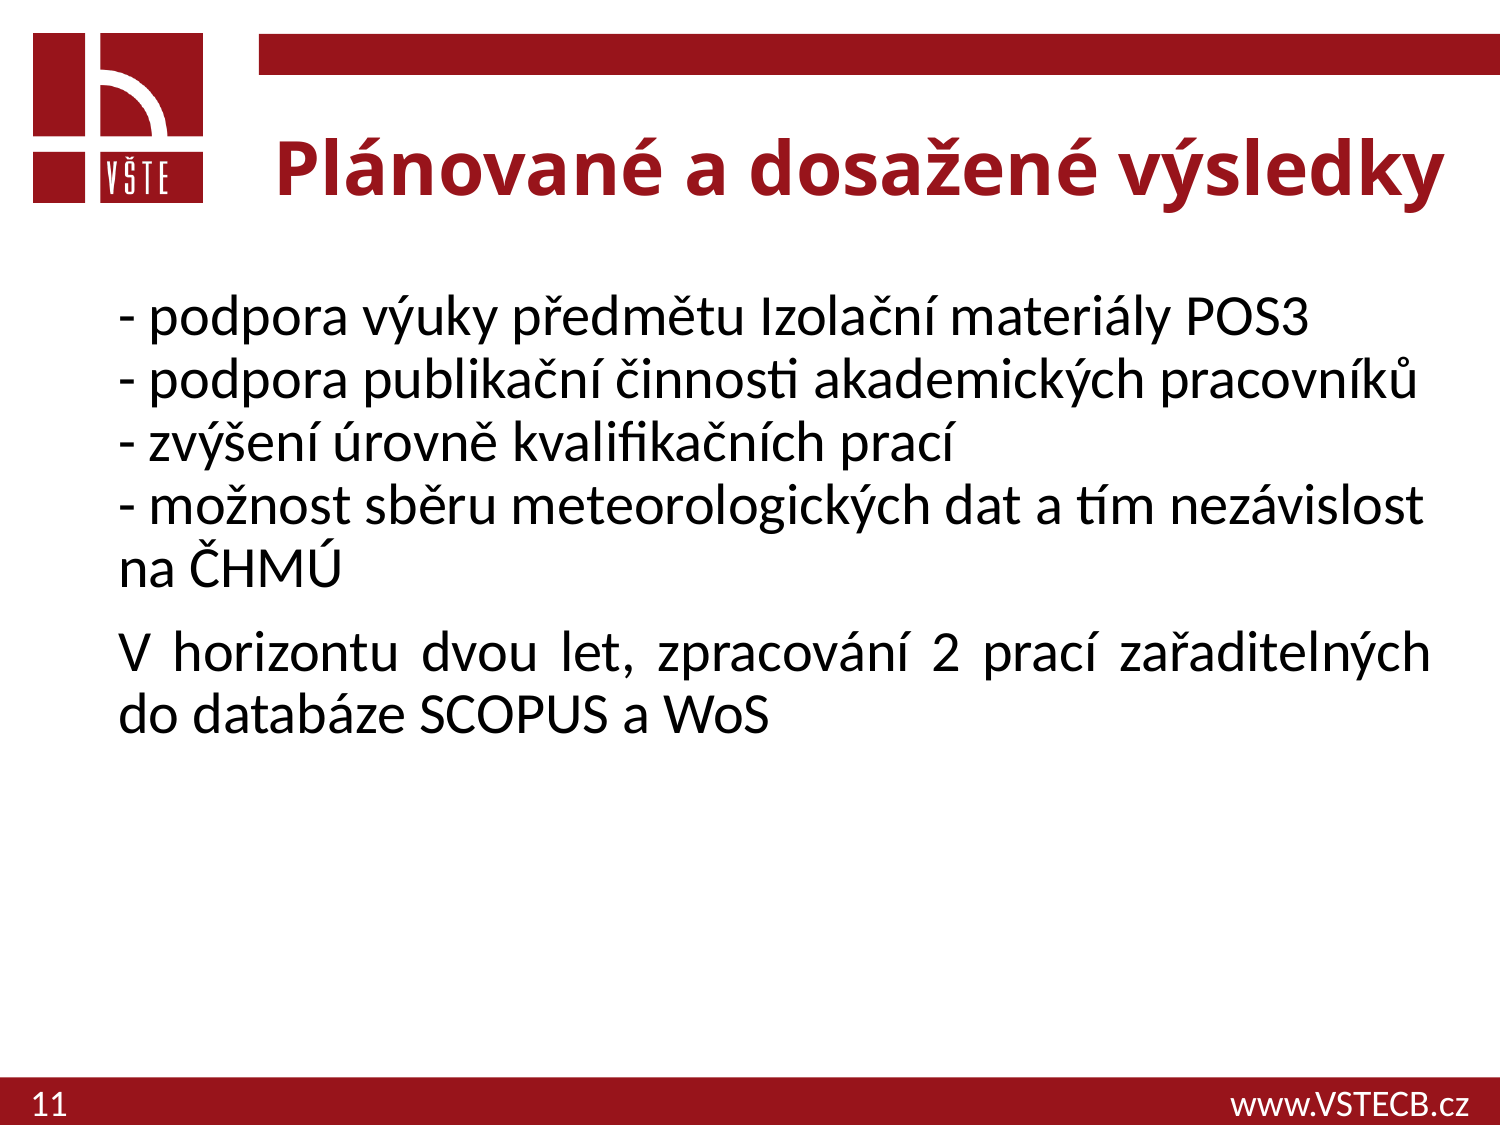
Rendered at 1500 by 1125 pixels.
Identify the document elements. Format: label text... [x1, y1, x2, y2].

title Plánované a dosažené výsledky [258, 76, 1500, 278]
text_box [258, 33, 1500, 76]
text_box 11 www.VSTECB.cz [0, 1076, 1500, 1125]
list - podpora výuky předmětu Izolační materiály POS3 - podpora publikační činnosti akademických pracovníků - zvýšení úrovně kvalifikačních prací - možnost sběru meteorologických dat a tím nezávislost na ČHMÚ V horizontu dvou let, zpracování 2 prací zařaditelných do databáze SCOPUS a WoS [103, 277, 1448, 992]
picture [33, 33, 203, 203]
